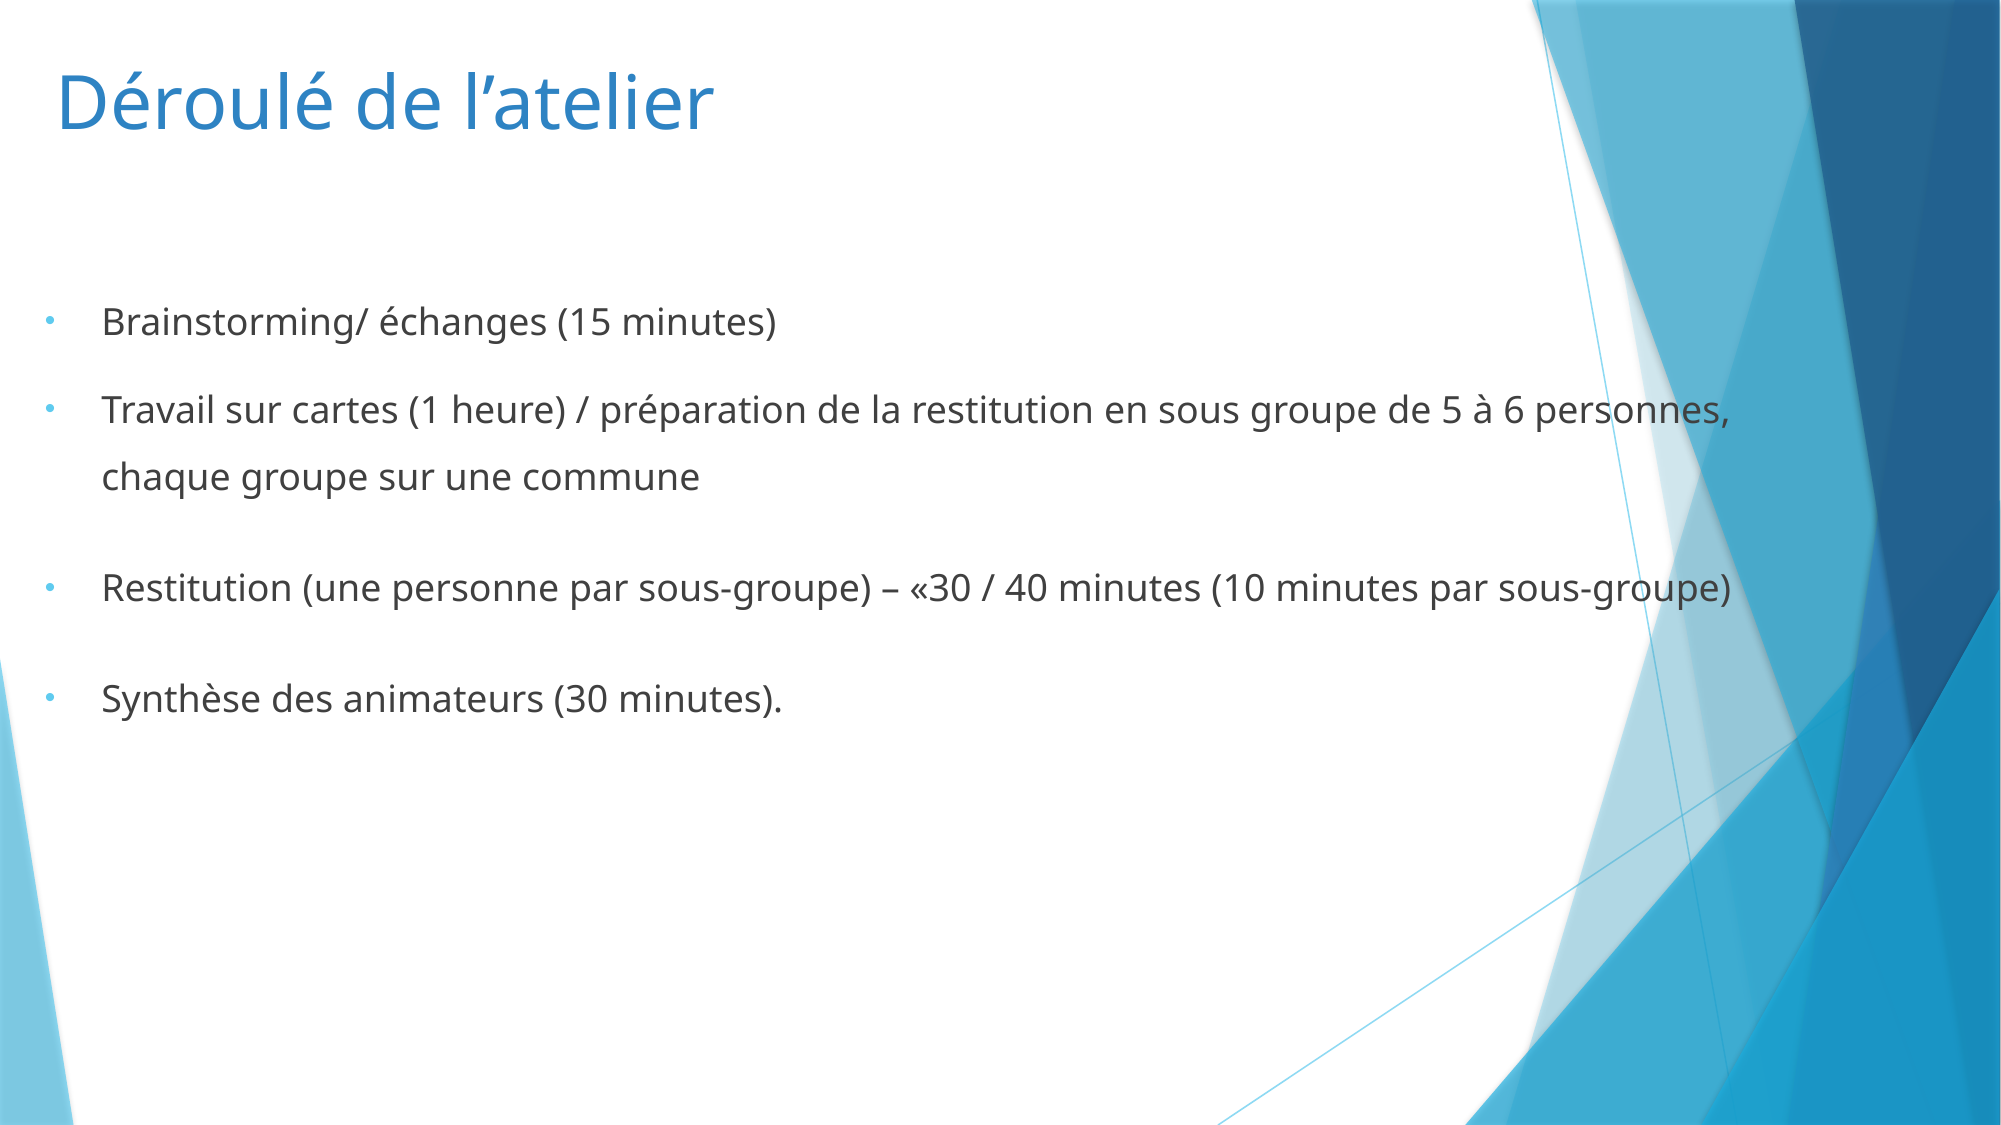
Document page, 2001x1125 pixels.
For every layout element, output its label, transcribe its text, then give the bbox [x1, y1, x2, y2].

list Brainstorming/ échanges (15 minutes) Travail sur cartes (1 heure) / préparation de la restitution en sous groupe de 5 à 6 personnes, chaque groupe sur une commune Restitution (une personne par sous-groupe) – «30 / 40 minutes (10 minutes par sous-groupe) Synthèse des animateurs (30 minutes). [29, 245, 1844, 858]
text_box Déroulé de l’atelier [40, 46, 999, 177]
